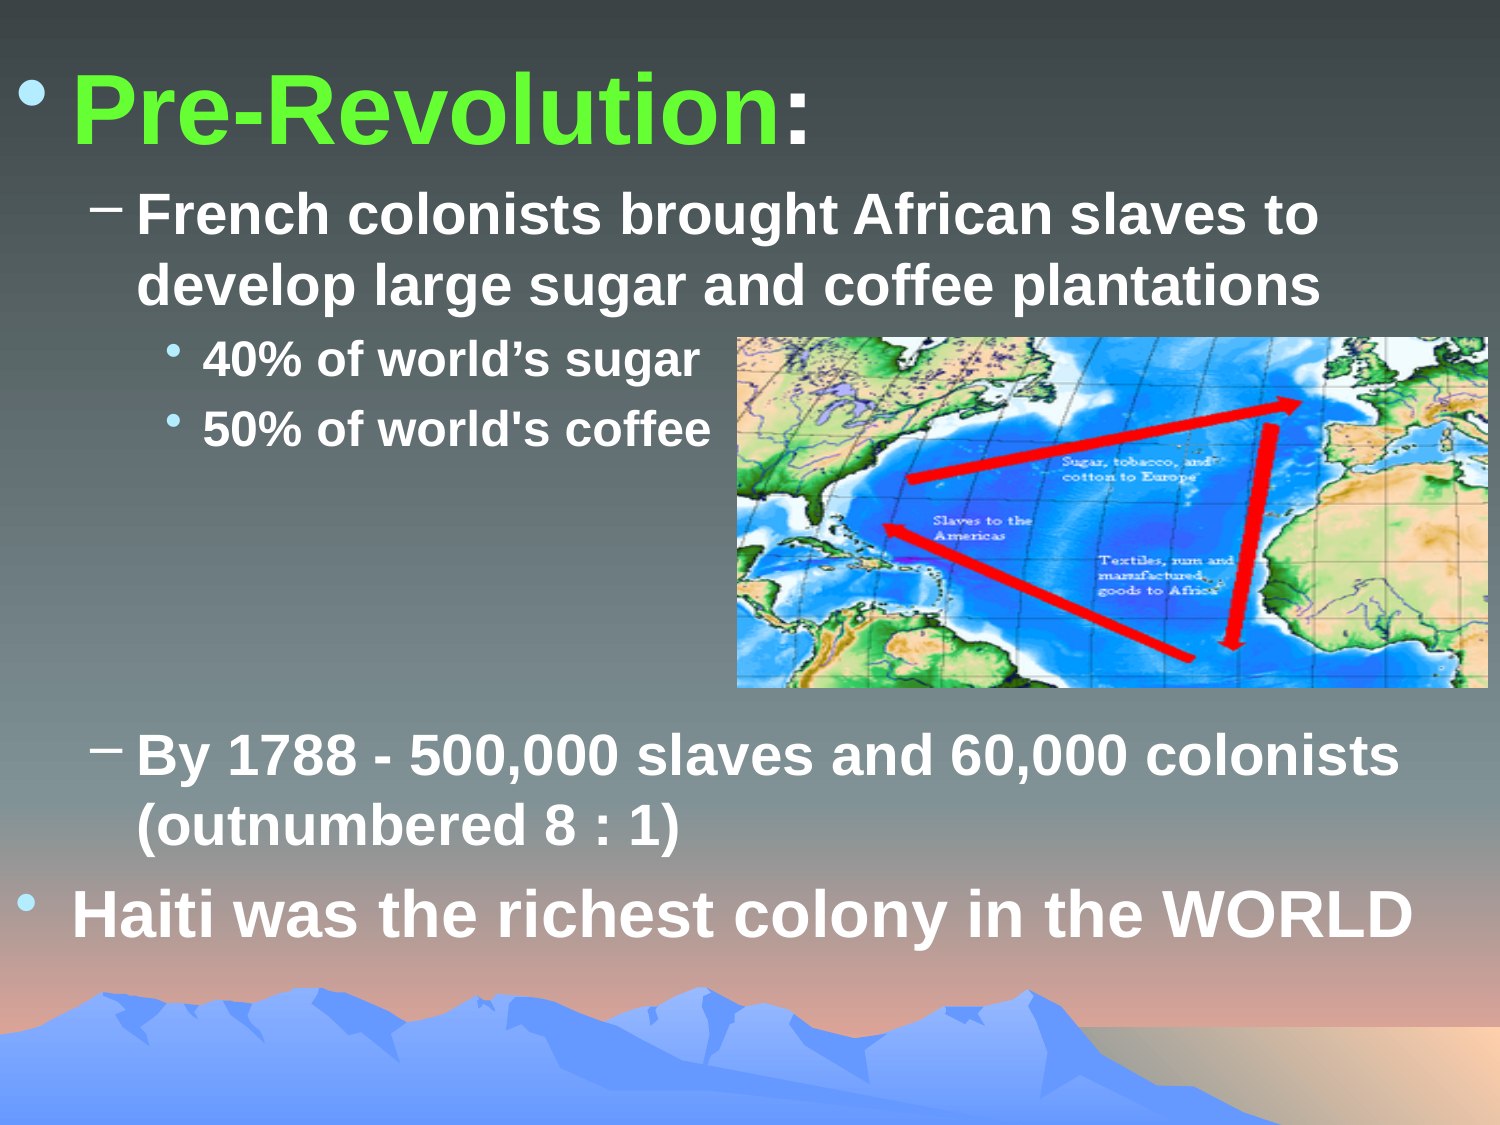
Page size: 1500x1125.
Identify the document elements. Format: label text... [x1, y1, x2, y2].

picture [737, 337, 1488, 688]
list Pre-Revolution: French colonists brought African slaves to develop large sugar and coffee plantations 40% of world’s sugar 50% of world's coffee By 1788 - 500,000 slaves and 60,000 colonists (outnumbered 8 : 1) Haiti was the richest colony in the WORLD [0, 37, 1500, 1063]
